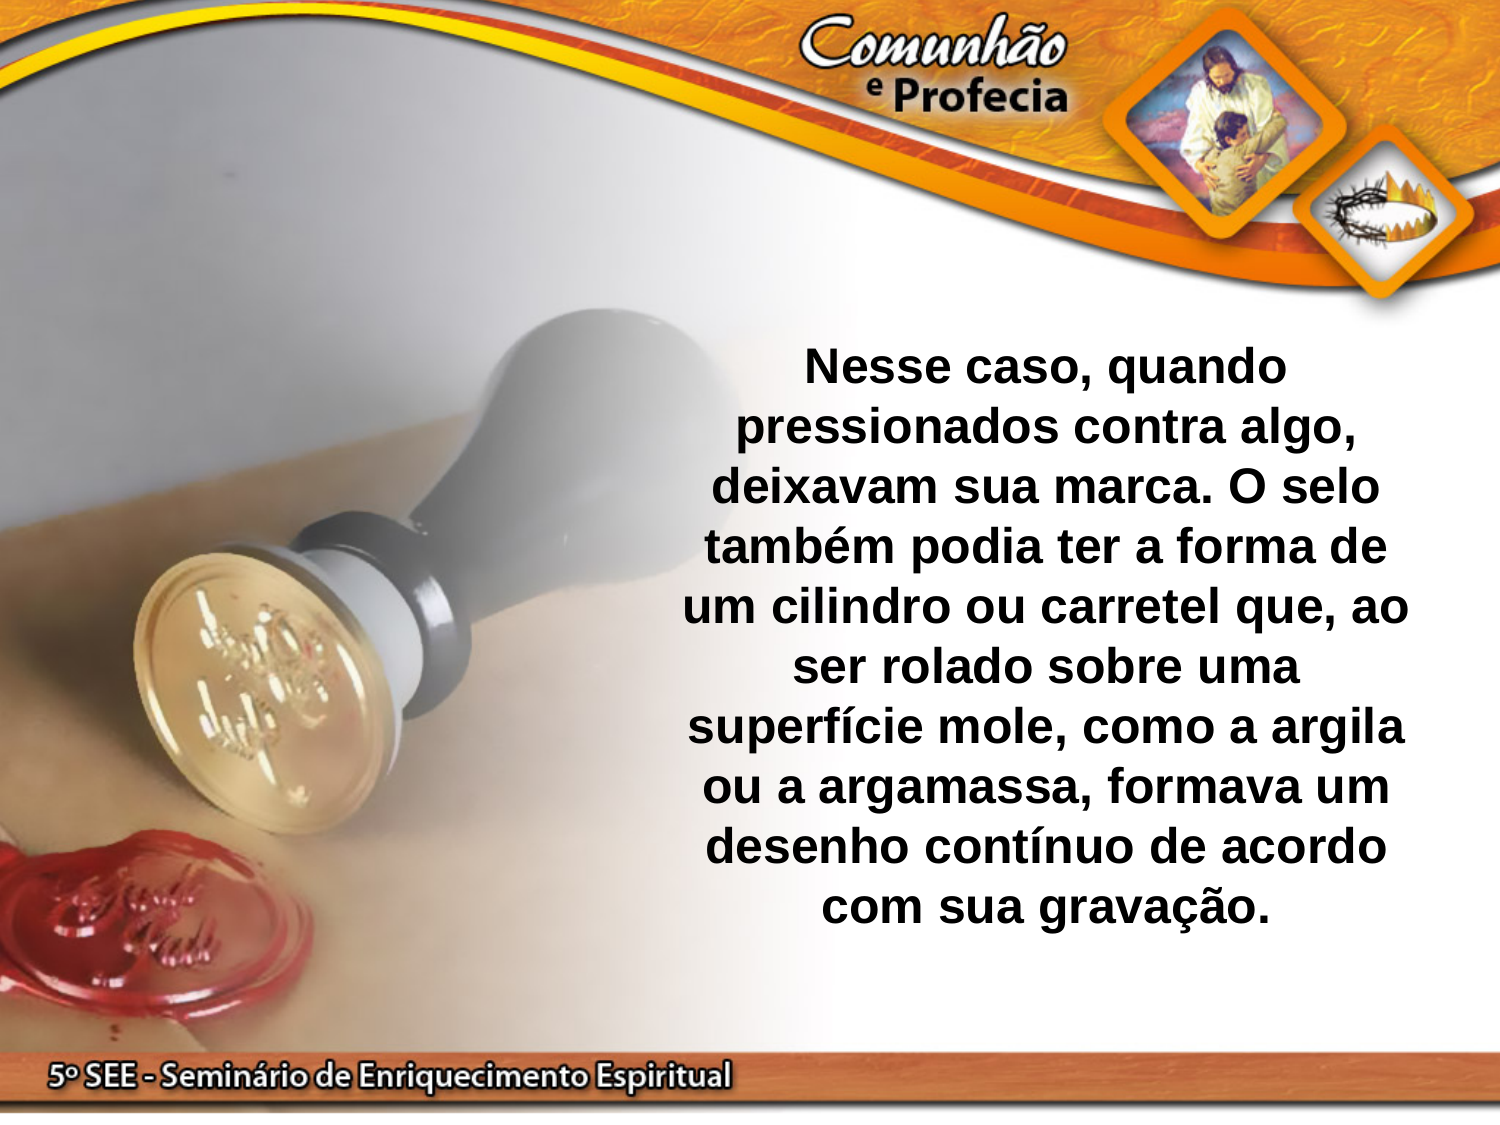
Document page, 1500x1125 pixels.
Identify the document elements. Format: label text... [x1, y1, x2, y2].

picture [0, 0, 1500, 1125]
text_box Nesse caso, quando pressionados contra algo, deixavam sua marca. O selo também podia ter a forma de um cilindro ou carretel que, ao ser rolado sobre uma superfície mole, como a argila ou a argamassa, formava um desenho contínuo de acordo com sua gravação. [667, 326, 1426, 941]
